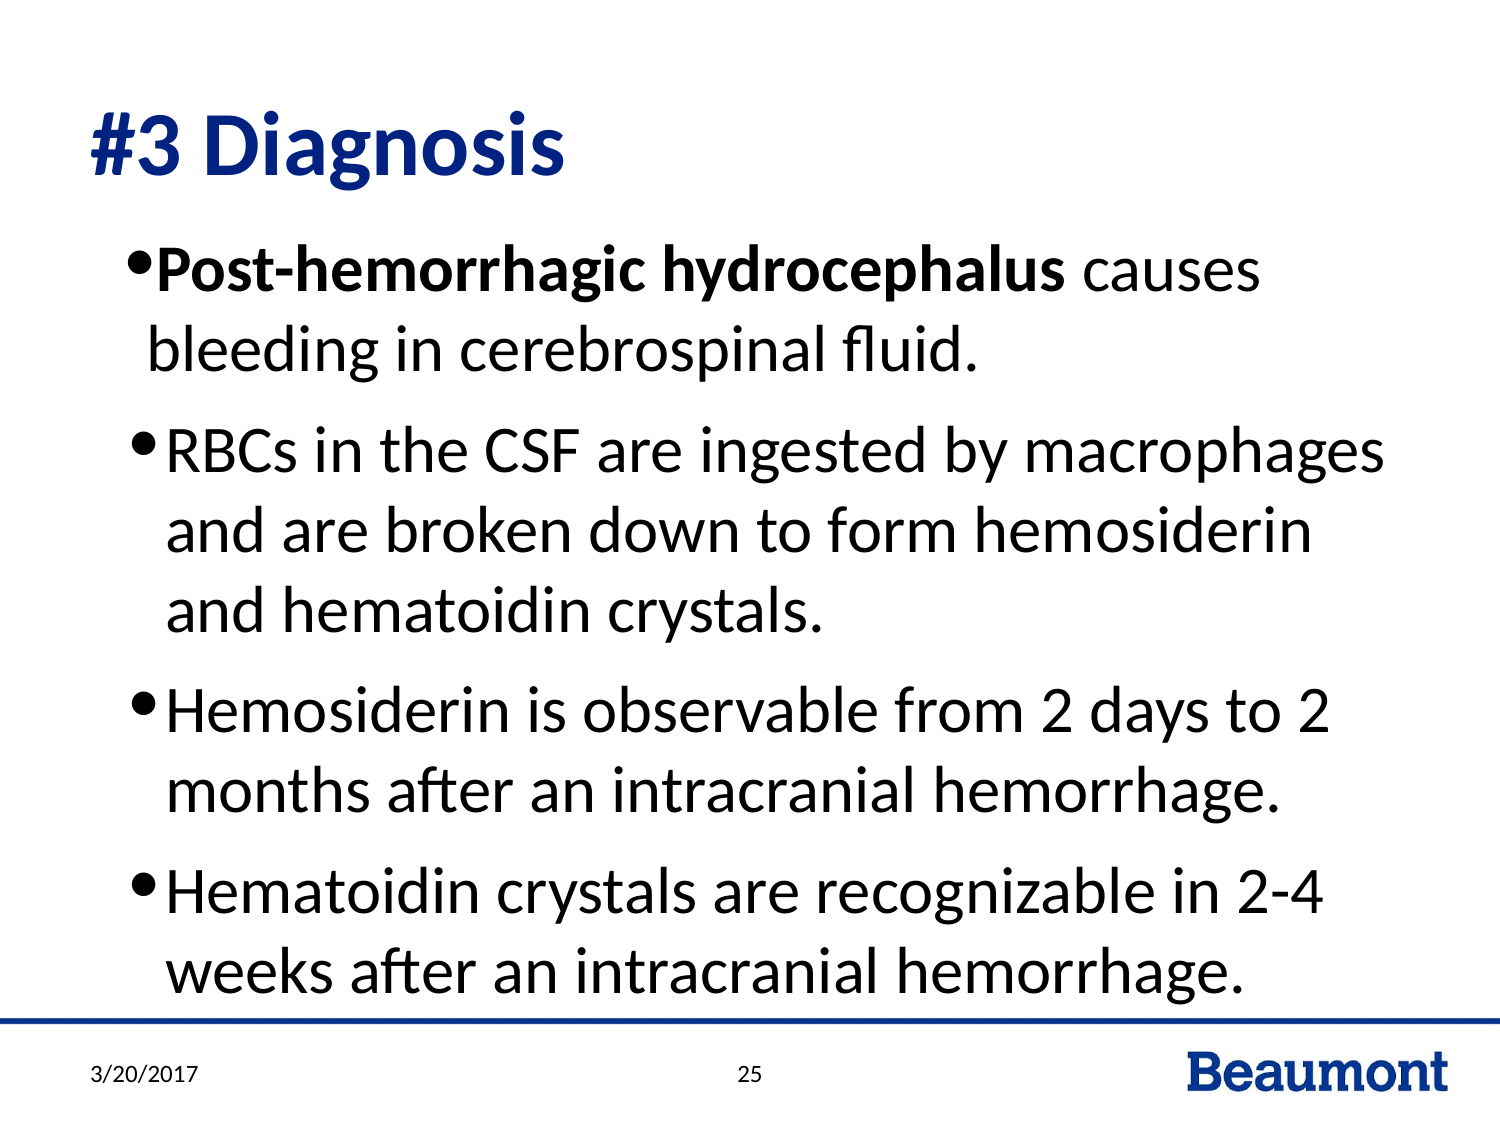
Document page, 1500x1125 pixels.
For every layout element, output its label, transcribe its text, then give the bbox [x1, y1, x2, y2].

picture [0, 1013, 1500, 1125]
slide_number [75, 1042, 425, 1103]
list Post-hemorrhagic hydrocephalus causes bleeding in cerebrospinal fluid. RBCs in the CSF are ingested by macrophages and are broken down to form hemosiderin and hematoidin crystals. Hemosiderin is observable from 2 days to 2 months after an intracranial hemorrhage. Hematoidin crystals are recognizable in 2-4 weeks after an intracranial hemorrhage. [75, 217, 1425, 960]
slide_number 25 [575, 1042, 925, 1103]
title #3 Diagnosis [75, 45, 1425, 217]
